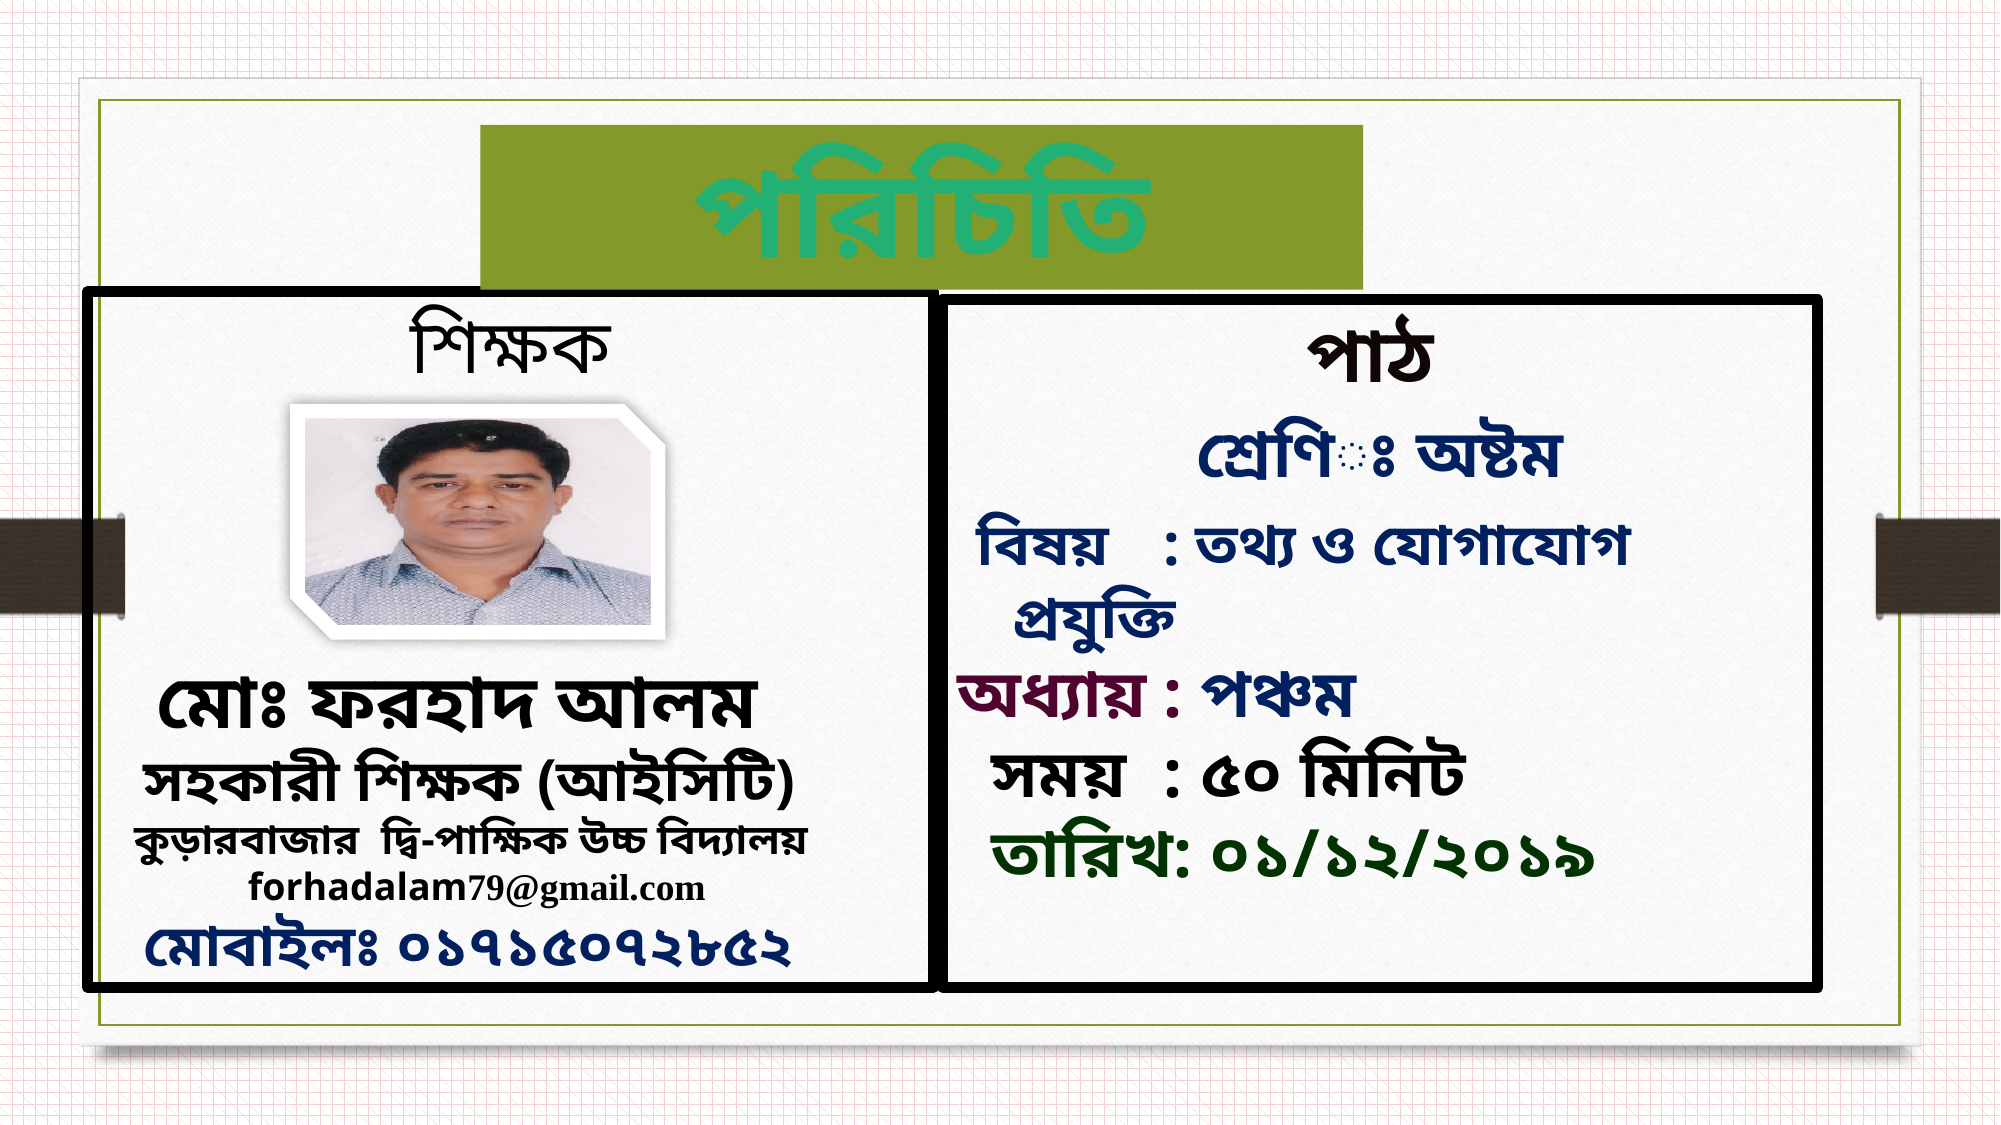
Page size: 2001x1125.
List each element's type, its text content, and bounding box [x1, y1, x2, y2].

text_box শিক্ষক [87, 291, 934, 988]
text_box মোঃ ফরহাদ আলম সহকারী শিক্ষক (আইসিটি) কুড়ারবাজার দ্বি-পাক্ষিক উচ্চ বিদ্যালয় forhadalam79@gmail.com মোবাইলঃ ০১৭১৫০৭২৮৫২ [96, 645, 858, 986]
picture [0, 0, 2001, 1125]
text_box পাঠ শ্রেণিঃ অষ্টম বিষয় : তথ্য ও যোগাযোগ প্রযুক্তি অধ্যায় : পঞ্চম সময় : ৫০ মিনিট তারিখ: ০১/১২/২০১৯ [942, 299, 1818, 988]
text_box পরিচিতি [480, 124, 1364, 290]
